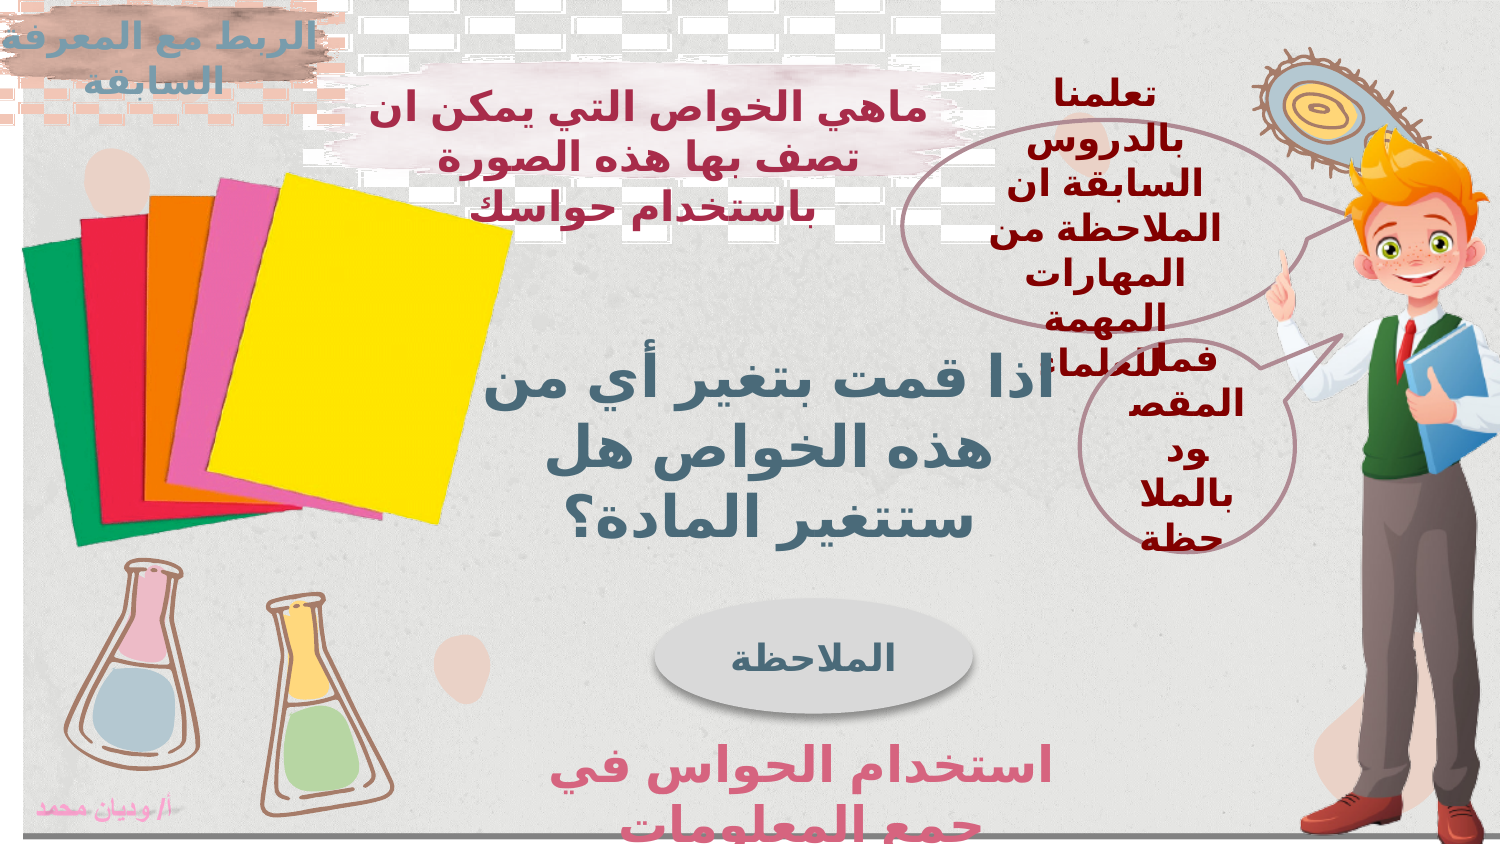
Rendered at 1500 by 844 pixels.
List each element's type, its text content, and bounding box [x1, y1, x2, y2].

text_box استخدام الحواس في جمع المعلومات [481, 724, 1123, 844]
text_box اذا قمت بتغير أي من هذه الخواص هل ستتغير المادة؟ [553, 331, 1080, 557]
picture [0, 0, 1500, 844]
text_box فما المقصود بالملاحظة [1080, 341, 1159, 551]
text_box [0, 0, 346, 69]
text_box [350, 0, 995, 245]
text_box تعلمنا بالدروس السابقة ان الملاحظة من المهارات المهمة للعلماء [906, 117, 1165, 334]
text_box الملاحظة [654, 598, 973, 714]
